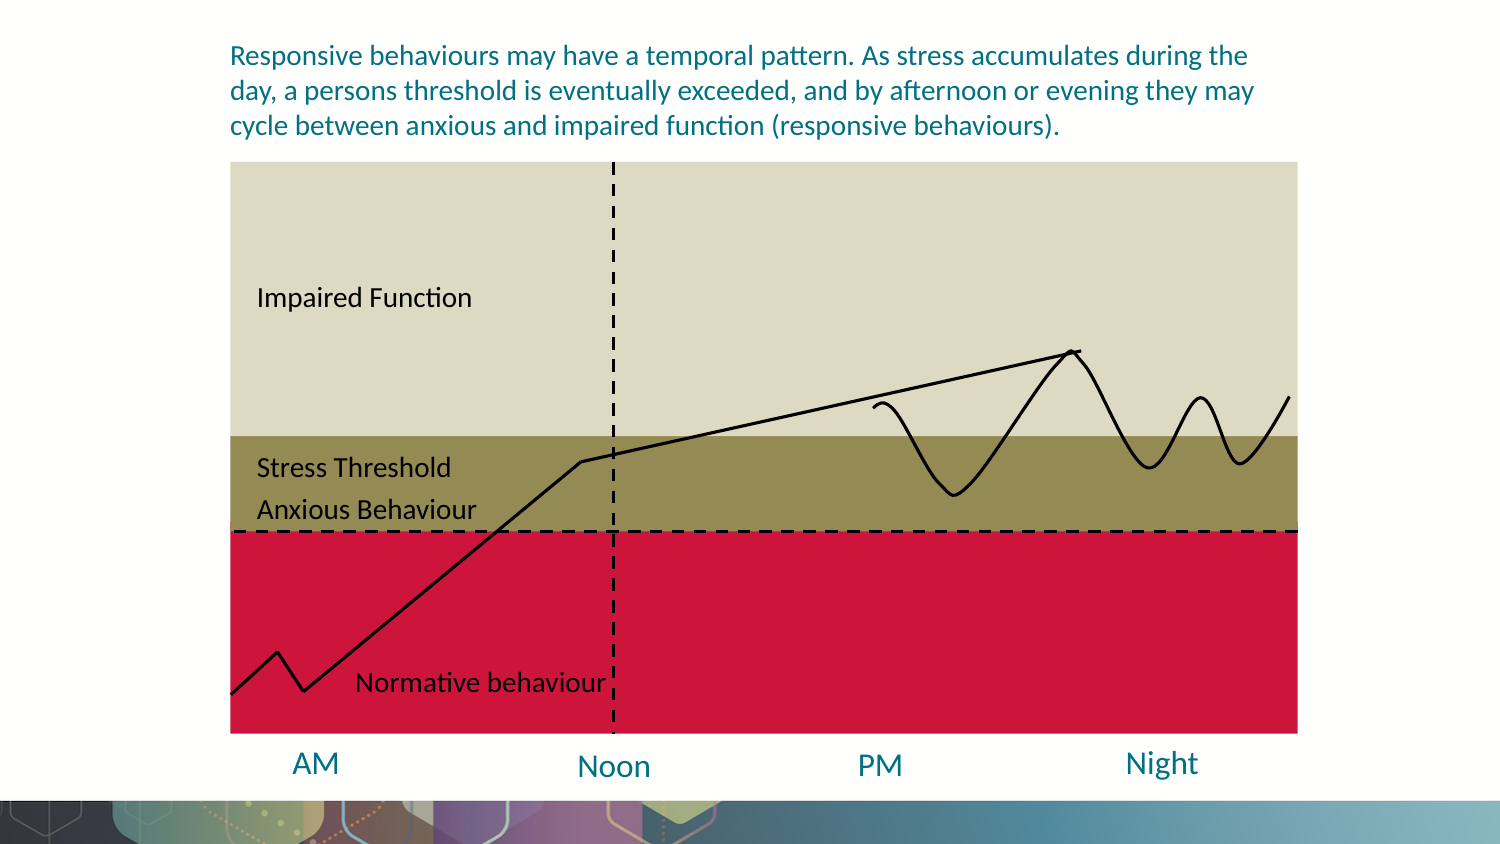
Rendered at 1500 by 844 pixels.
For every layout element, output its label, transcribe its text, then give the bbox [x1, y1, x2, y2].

picture [0, 0, 1500, 844]
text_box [229, 161, 1349, 794]
text_box Responsive behaviours may have a temporal pattern. As stress accumulates during the day, a persons threshold is eventually exceeded, and by afternoon or evening they may cycle between anxious and impaired function (responsive behaviours). [215, 16, 1298, 162]
